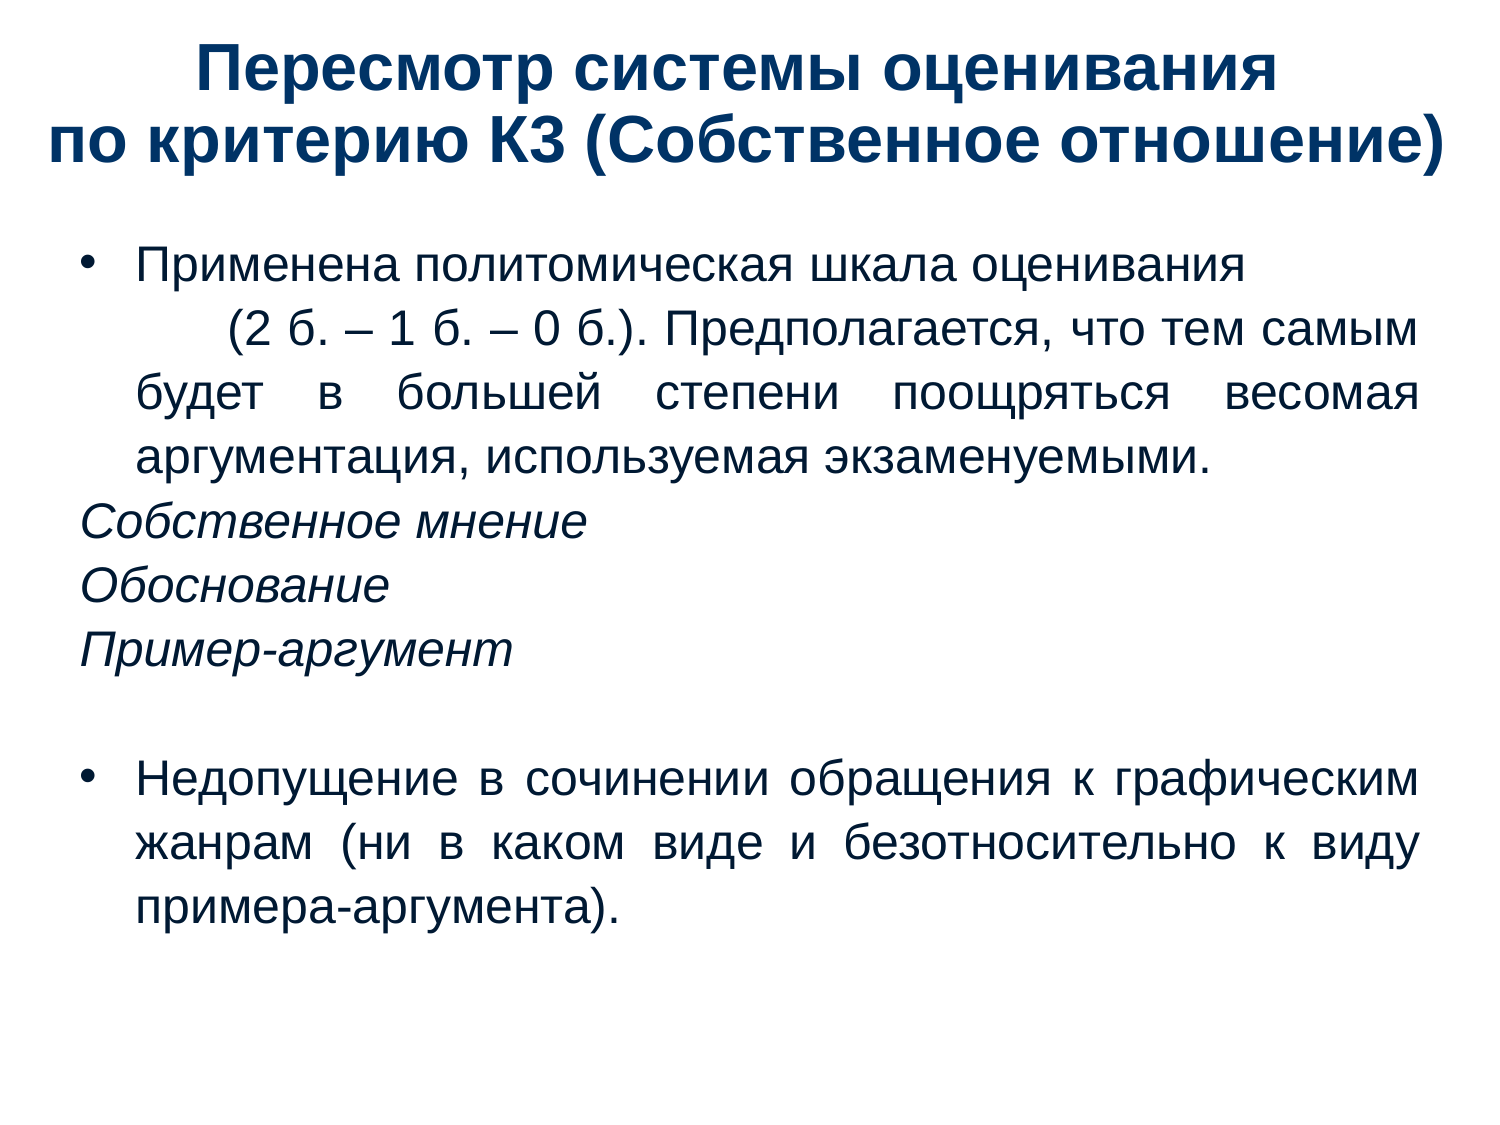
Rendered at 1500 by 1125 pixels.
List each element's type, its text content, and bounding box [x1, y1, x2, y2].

text_box Применена политомическая шкала оценивания (2 б. – 1 б. – 0 б.). Предполагается, что тем самым будет в большей степени поощряться весомая аргументация, используемая экзаменуемыми. Собственное мнение Обоснование Пример-аргумент Недопущение в сочинении обращения к графическим жанрам (ни в каком виде и безотносительно к виду примера-аргумента). [64, 219, 1436, 989]
title Пересмотр системы оценивания по критерию К3 (Собственное отношение) [0, 59, 1495, 185]
